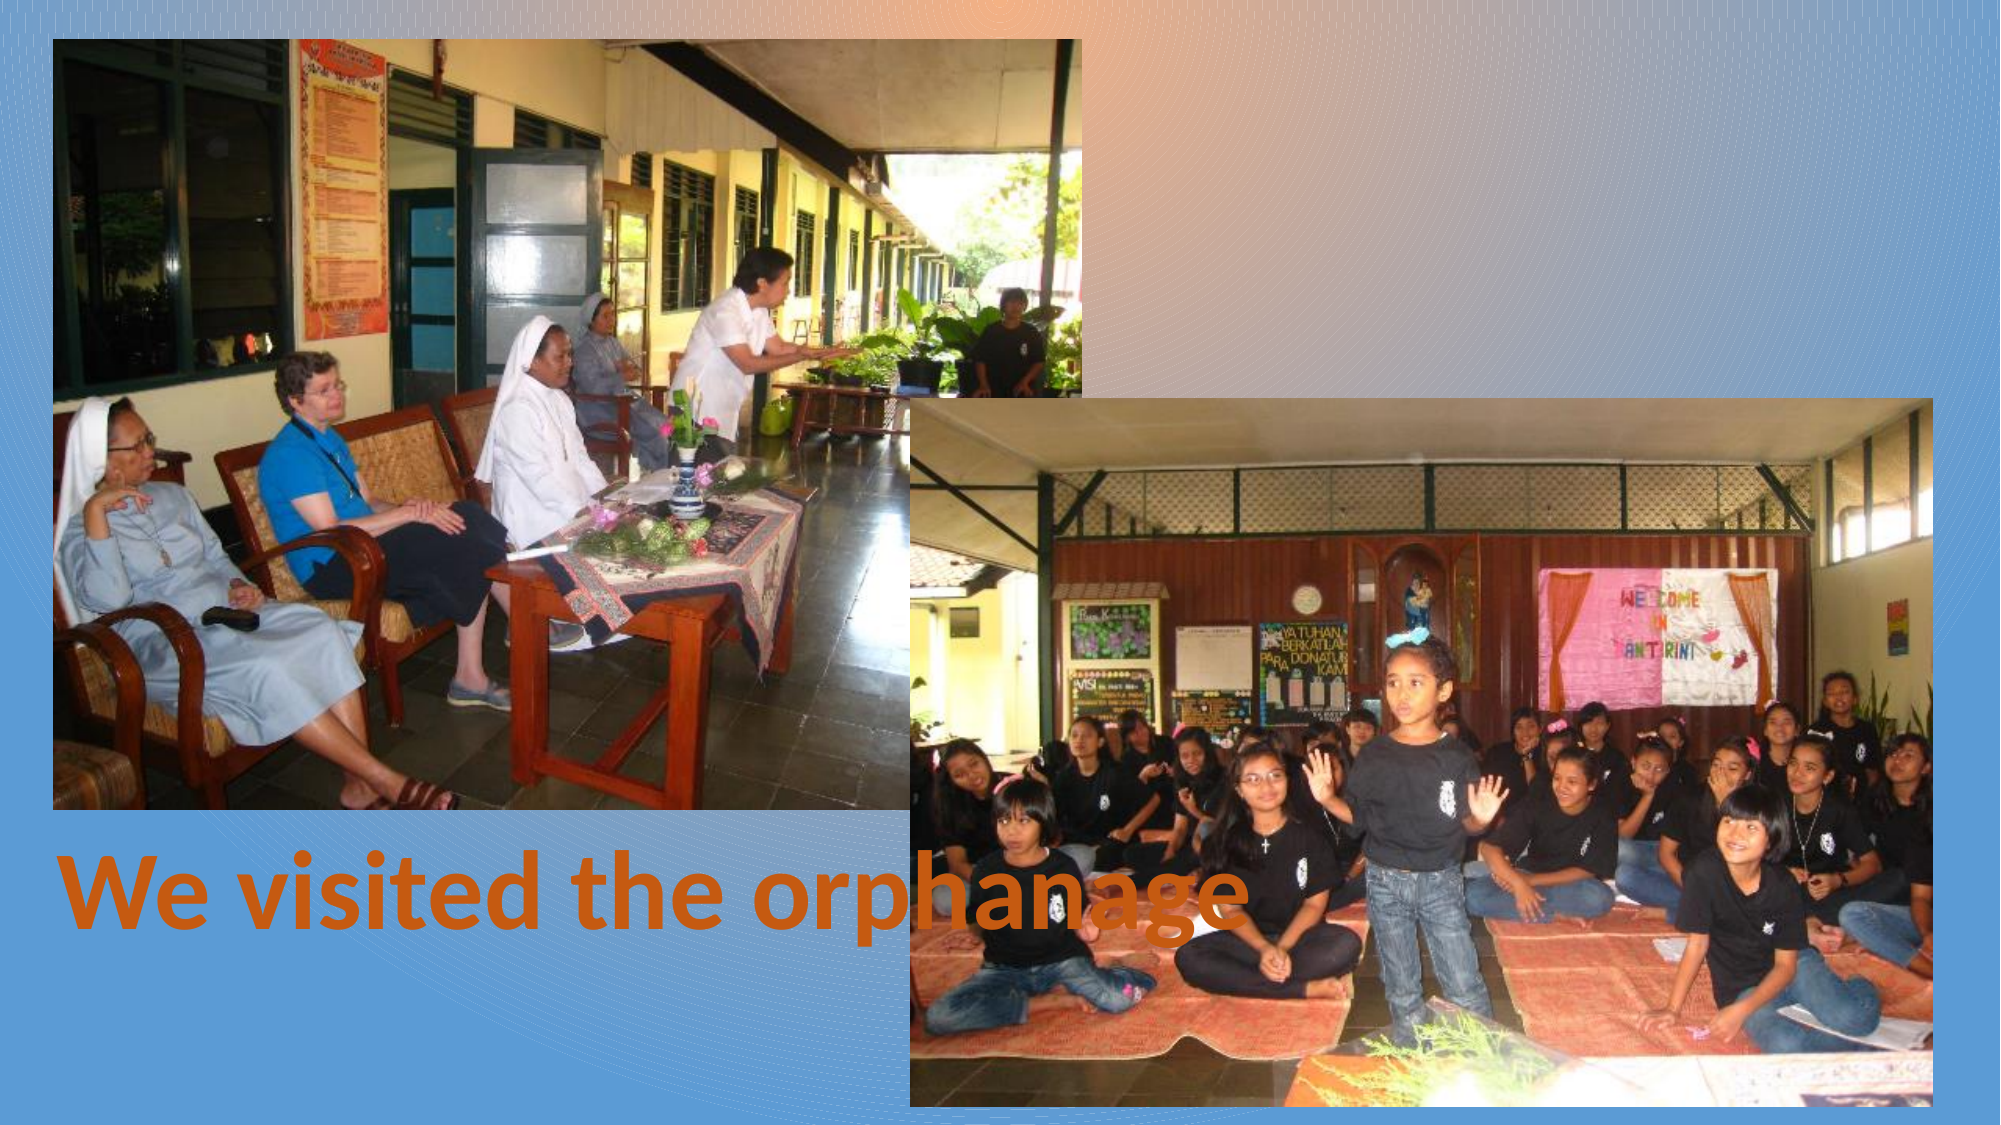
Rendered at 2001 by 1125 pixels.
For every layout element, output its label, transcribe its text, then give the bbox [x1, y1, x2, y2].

text_box We visited the orphanage [41, 809, 910, 960]
picture [53, 39, 1933, 1107]
